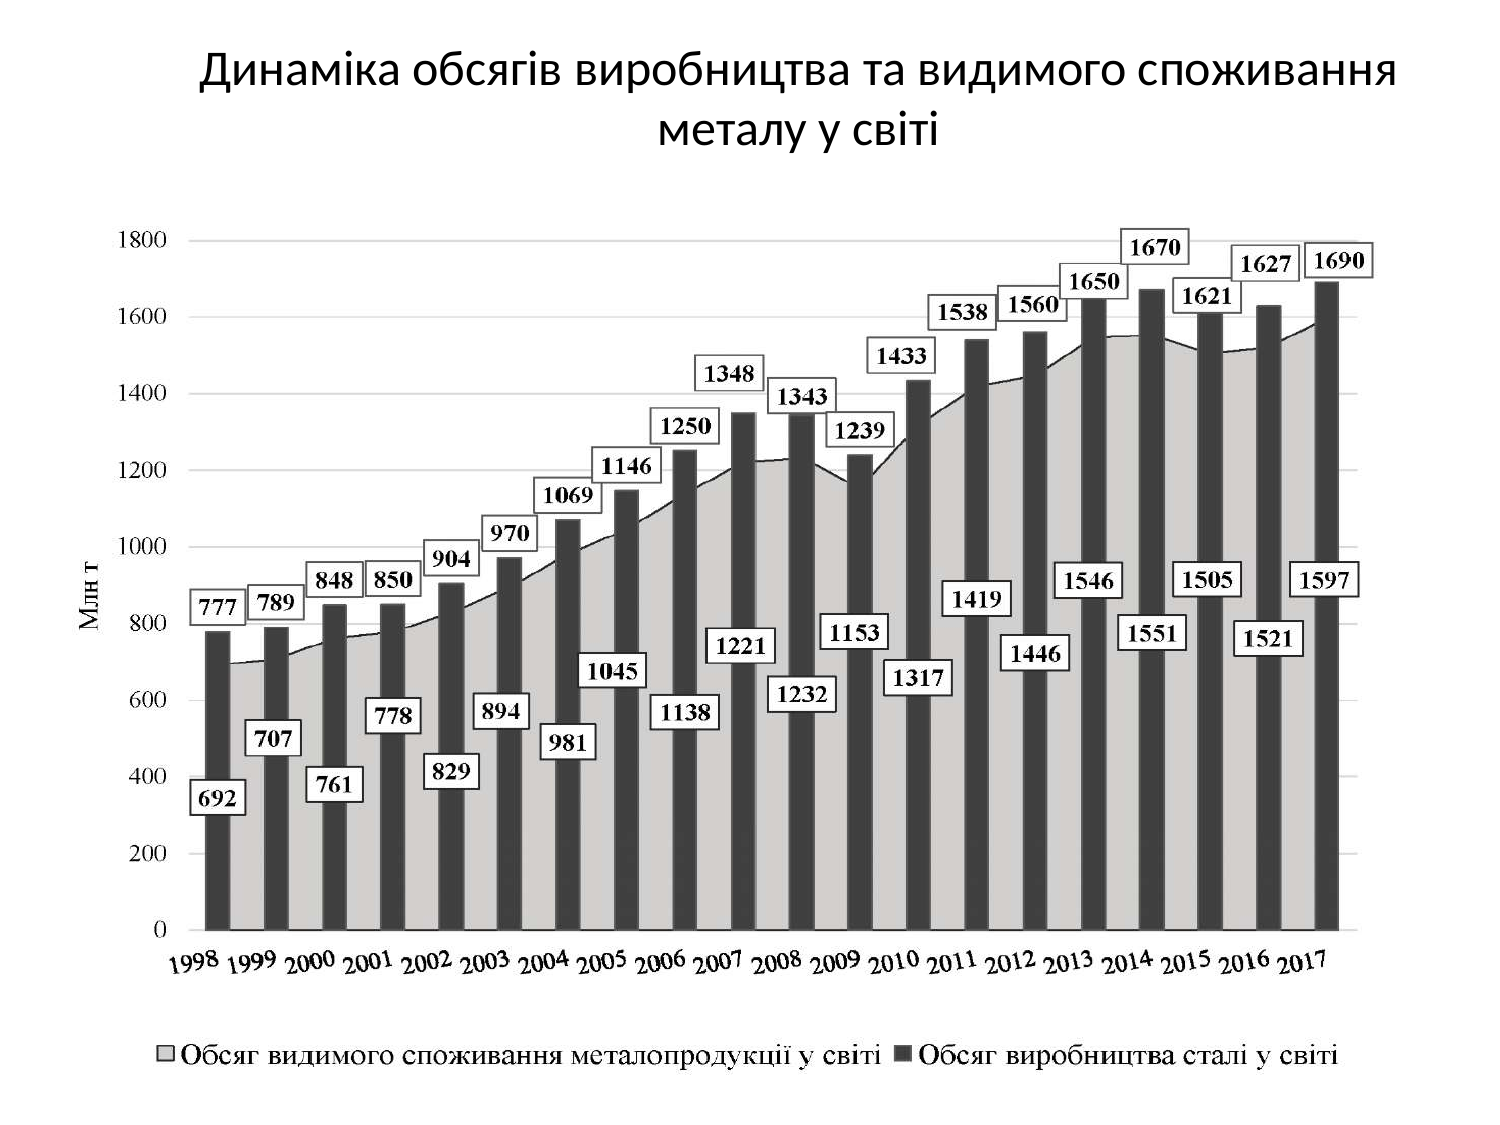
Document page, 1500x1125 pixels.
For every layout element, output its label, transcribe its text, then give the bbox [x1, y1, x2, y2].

picture [64, 172, 1400, 1083]
title Динаміка обсягів виробництва та видимого споживання металу у світі [123, 19, 1474, 173]
